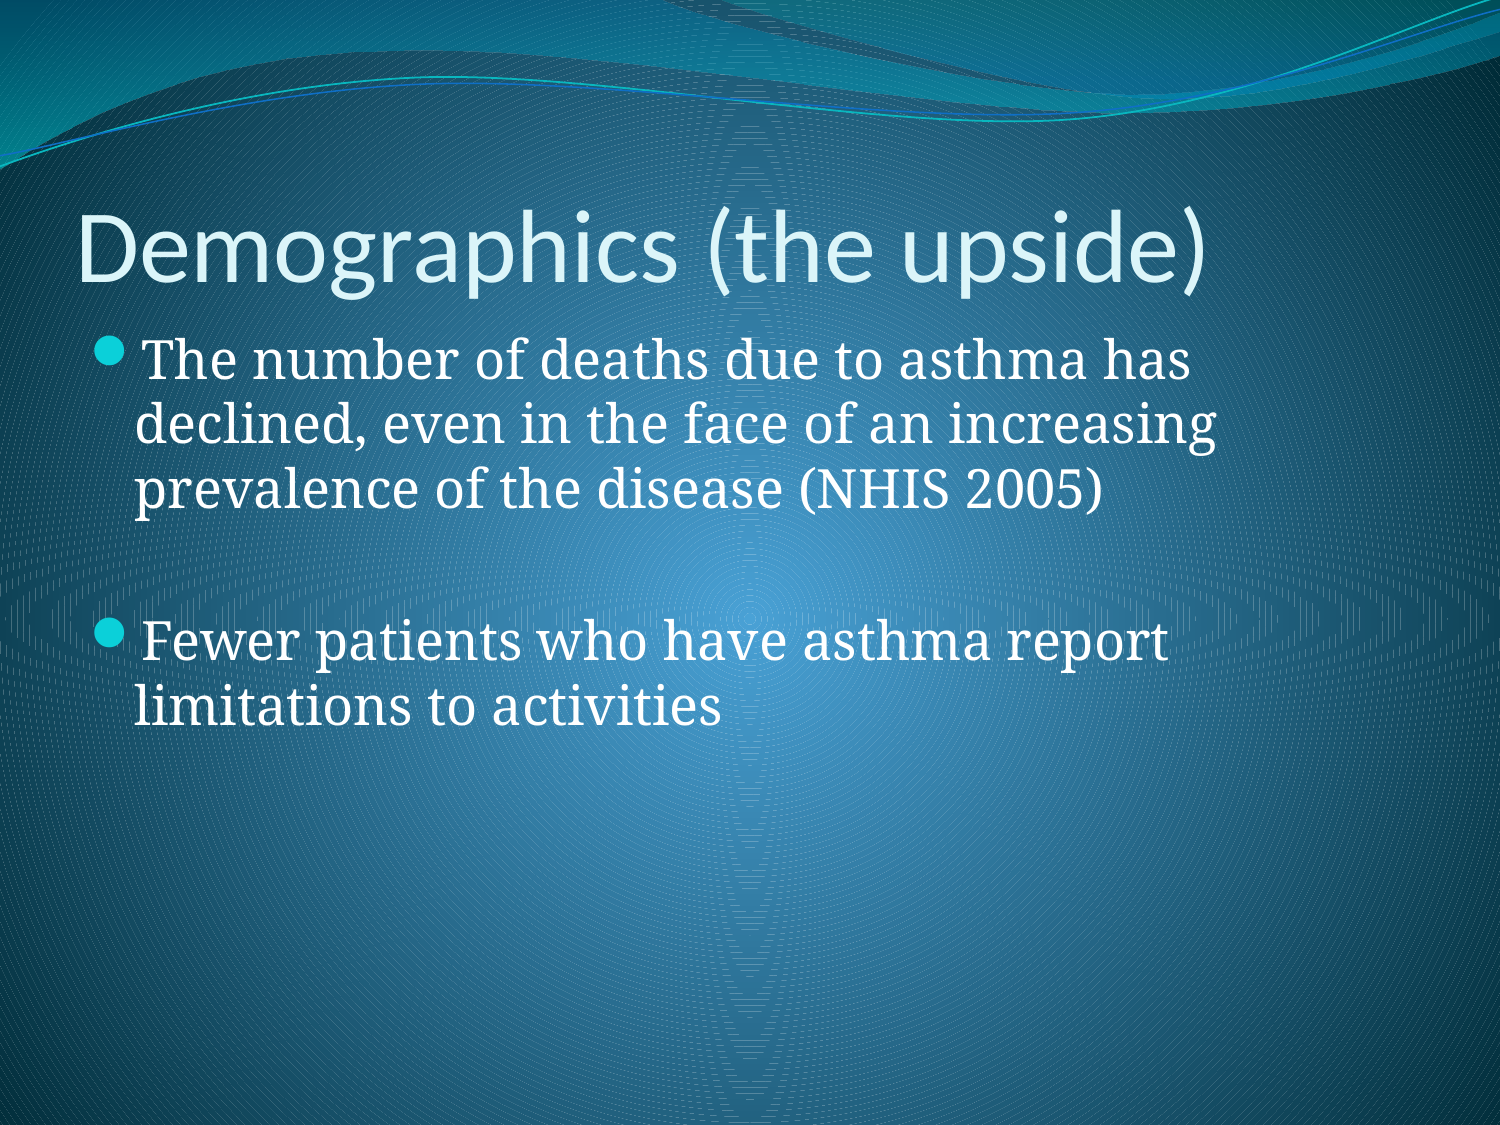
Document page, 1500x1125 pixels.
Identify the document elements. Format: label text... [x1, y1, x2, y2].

list The number of deaths due to asthma has declined, even in the face of an increasing prevalence of the disease (NHIS 2005) Fewer patients who have asthma report limitations to activities [74, 317, 1426, 1038]
title Demographics (the upside) [74, 115, 1426, 304]
